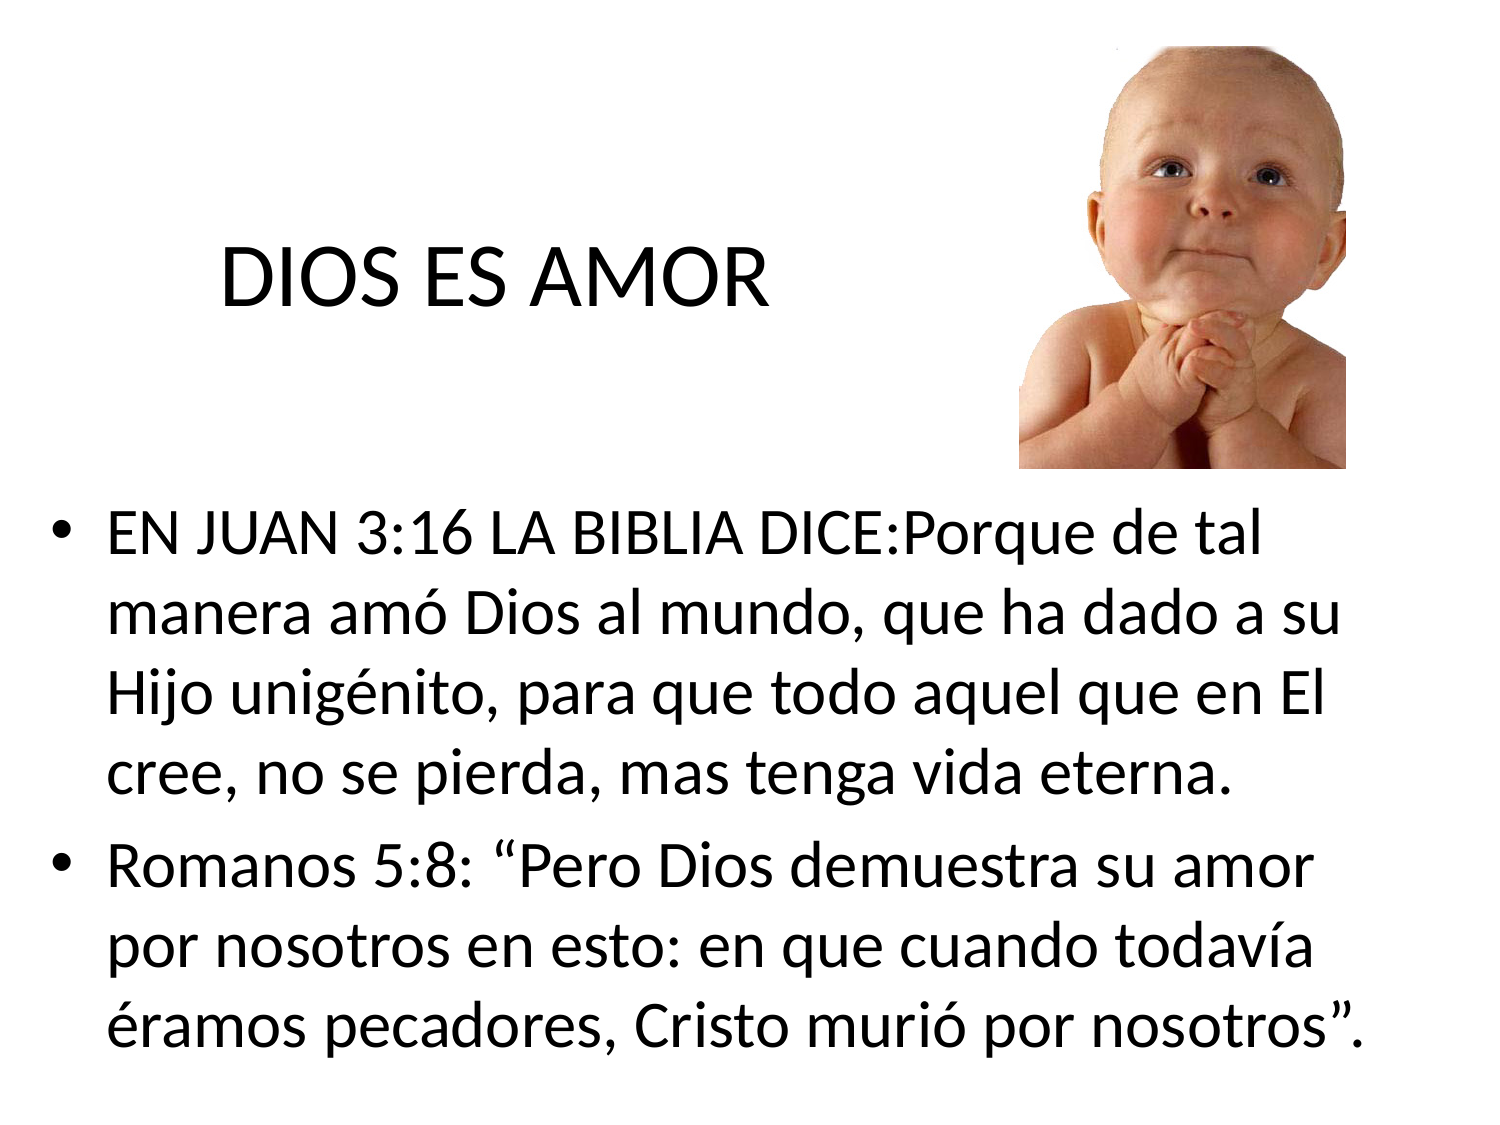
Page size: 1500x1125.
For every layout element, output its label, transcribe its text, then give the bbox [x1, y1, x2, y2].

title DIOS ES AMOR [0, 175, 992, 364]
picture [1019, 46, 1346, 469]
list EN JUAN 3:16 LA BIBLIA DICE:﻿Porque de tal manera amó Dios al mundo, que ha dado a su Hijo unigénito, para que todo aquel que en El cree, no se pierda, mas tenga vida eterna.﻿ Romanos 5:8: “Pero Dios demuestra su amor por nosotros en esto: en que cuando todavía éramos pecadores, Cristo murió por nosotros”. [35, 480, 1386, 1125]
